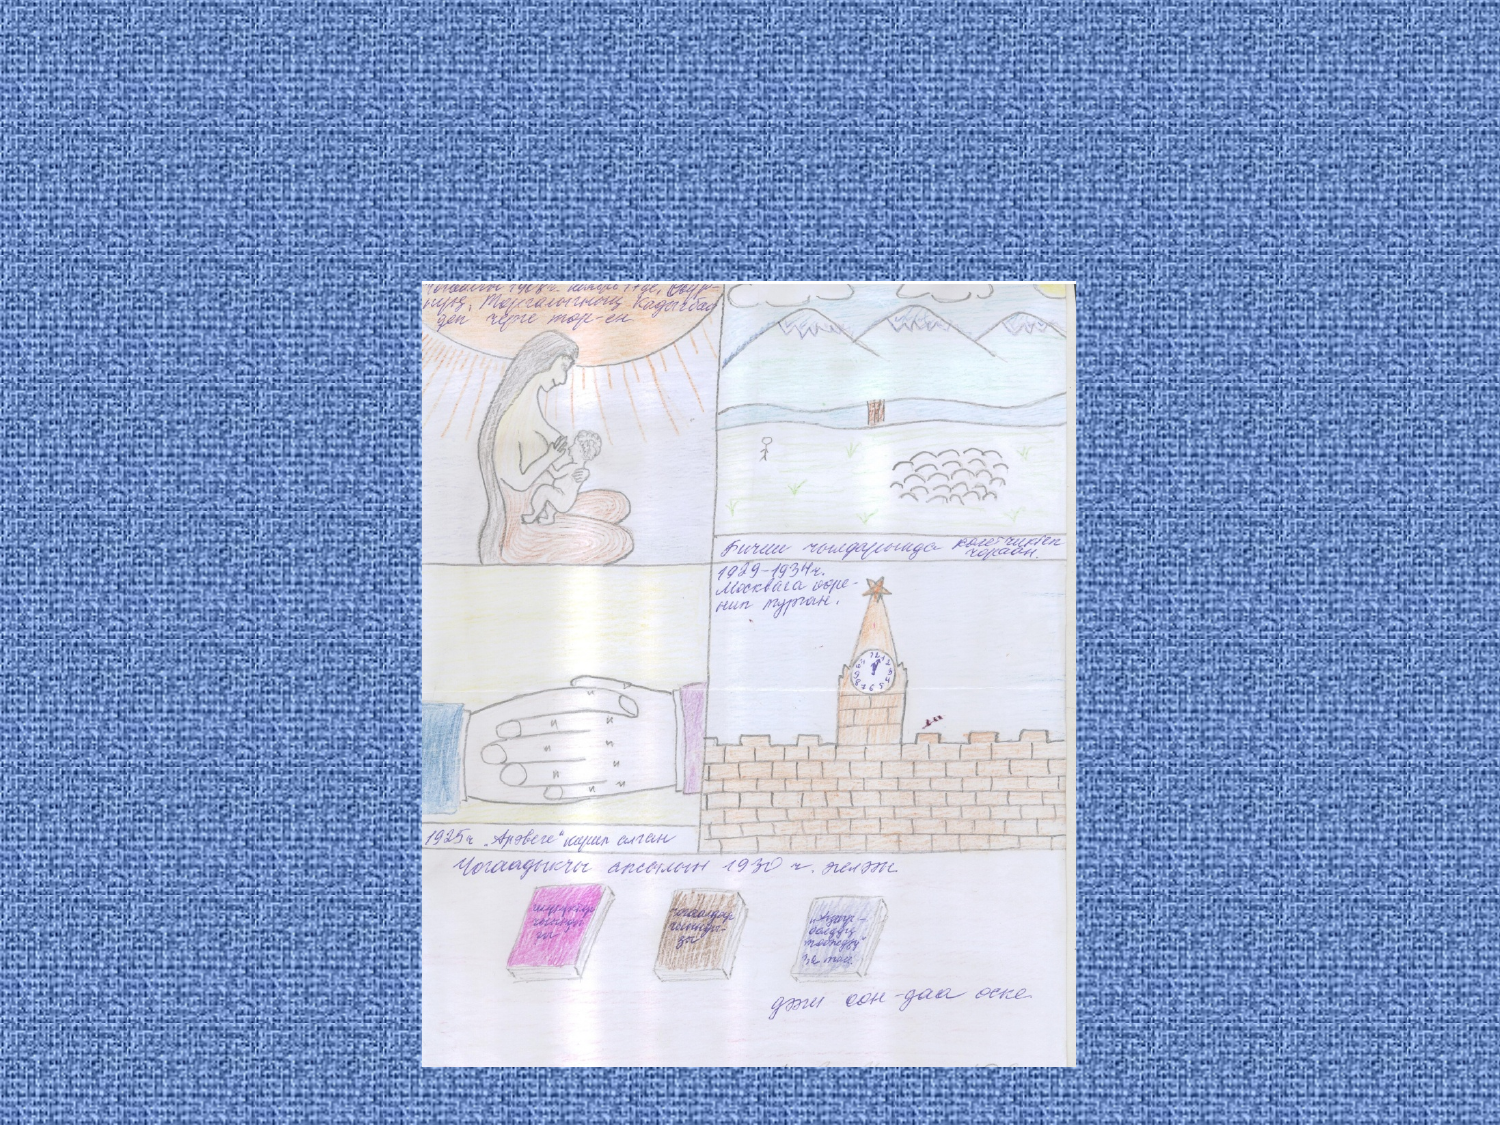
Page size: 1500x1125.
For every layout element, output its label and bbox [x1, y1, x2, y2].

picture [0, 0, 1500, 1125]
list [421, 280, 1077, 1067]
